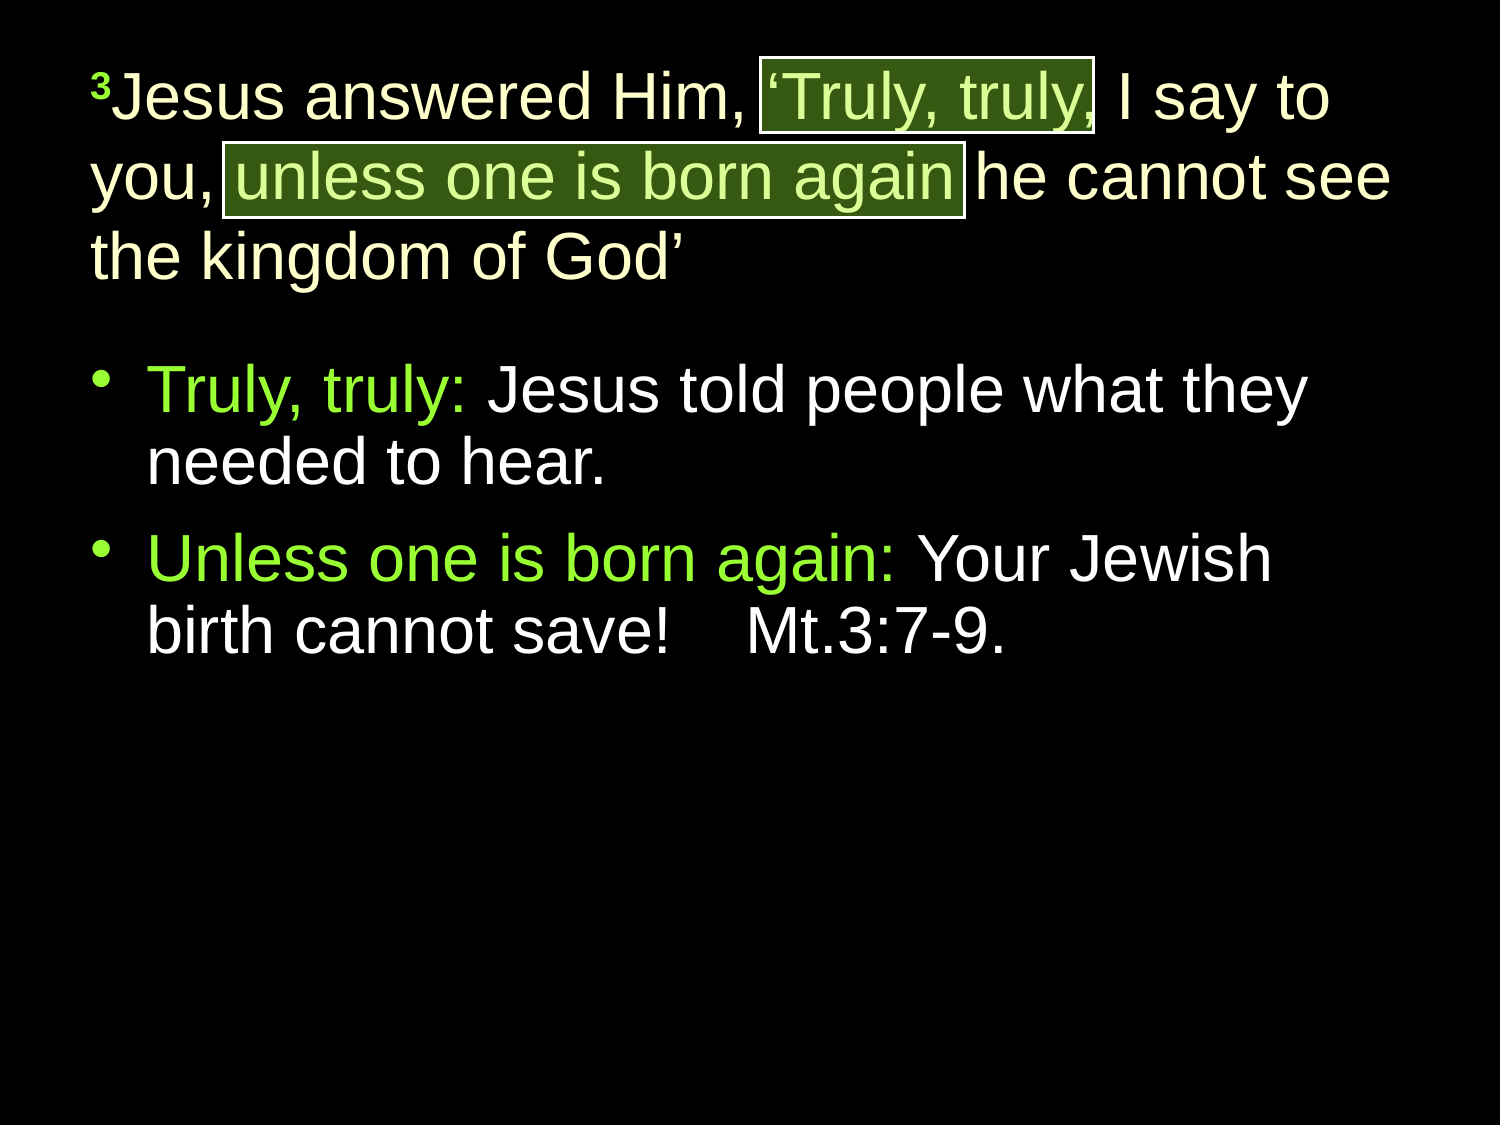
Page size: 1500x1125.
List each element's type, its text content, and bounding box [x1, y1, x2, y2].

title 3Jesus answered Him, ‘Truly, truly, I say to you, unless one is born again he cannot see the kingdom of God’ [75, 45, 1425, 300]
text_box [222, 142, 966, 219]
text_box [760, 57, 1094, 134]
list Truly, truly: Jesus told people what they needed to hear. Unless one is born again: Your Jewish birth cannot save! Mt.3:7-9. [75, 347, 1425, 1075]
